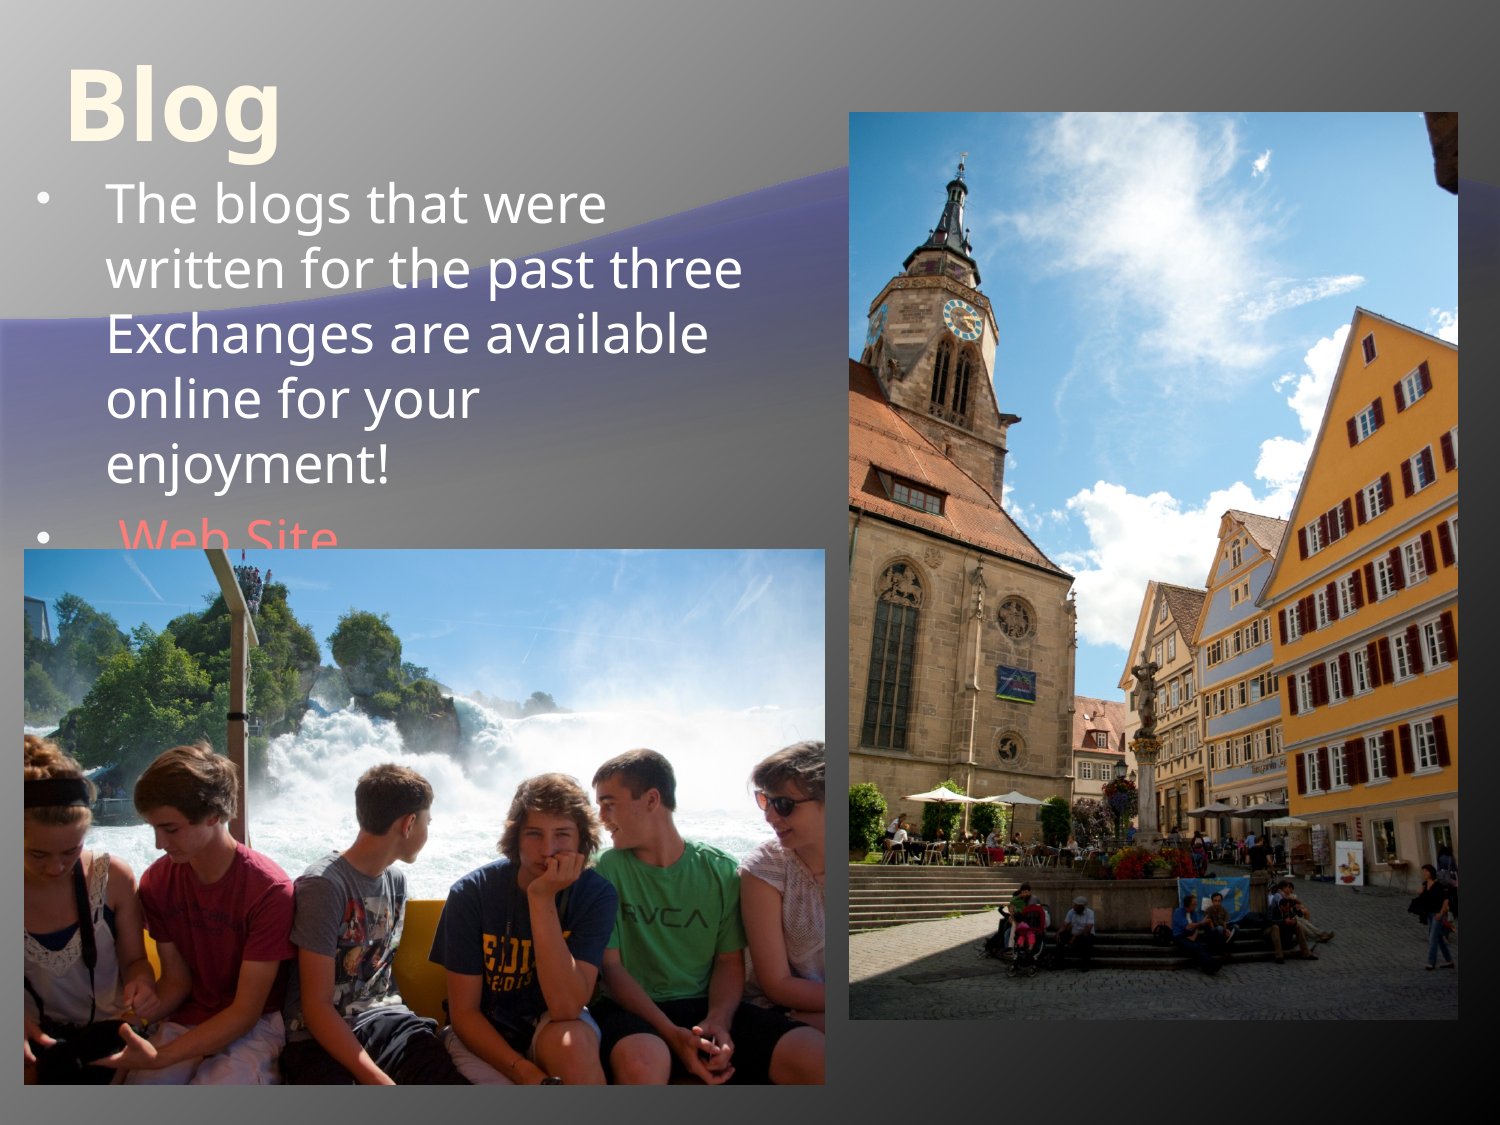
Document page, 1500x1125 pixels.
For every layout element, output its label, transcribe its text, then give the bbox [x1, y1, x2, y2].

picture [24, 549, 825, 1086]
list The blogs that were written for the past three Exchanges are available online for your enjoyment! Web Site [0, 162, 788, 935]
picture [849, 112, 1458, 1021]
title Blog [62, 0, 1413, 163]
